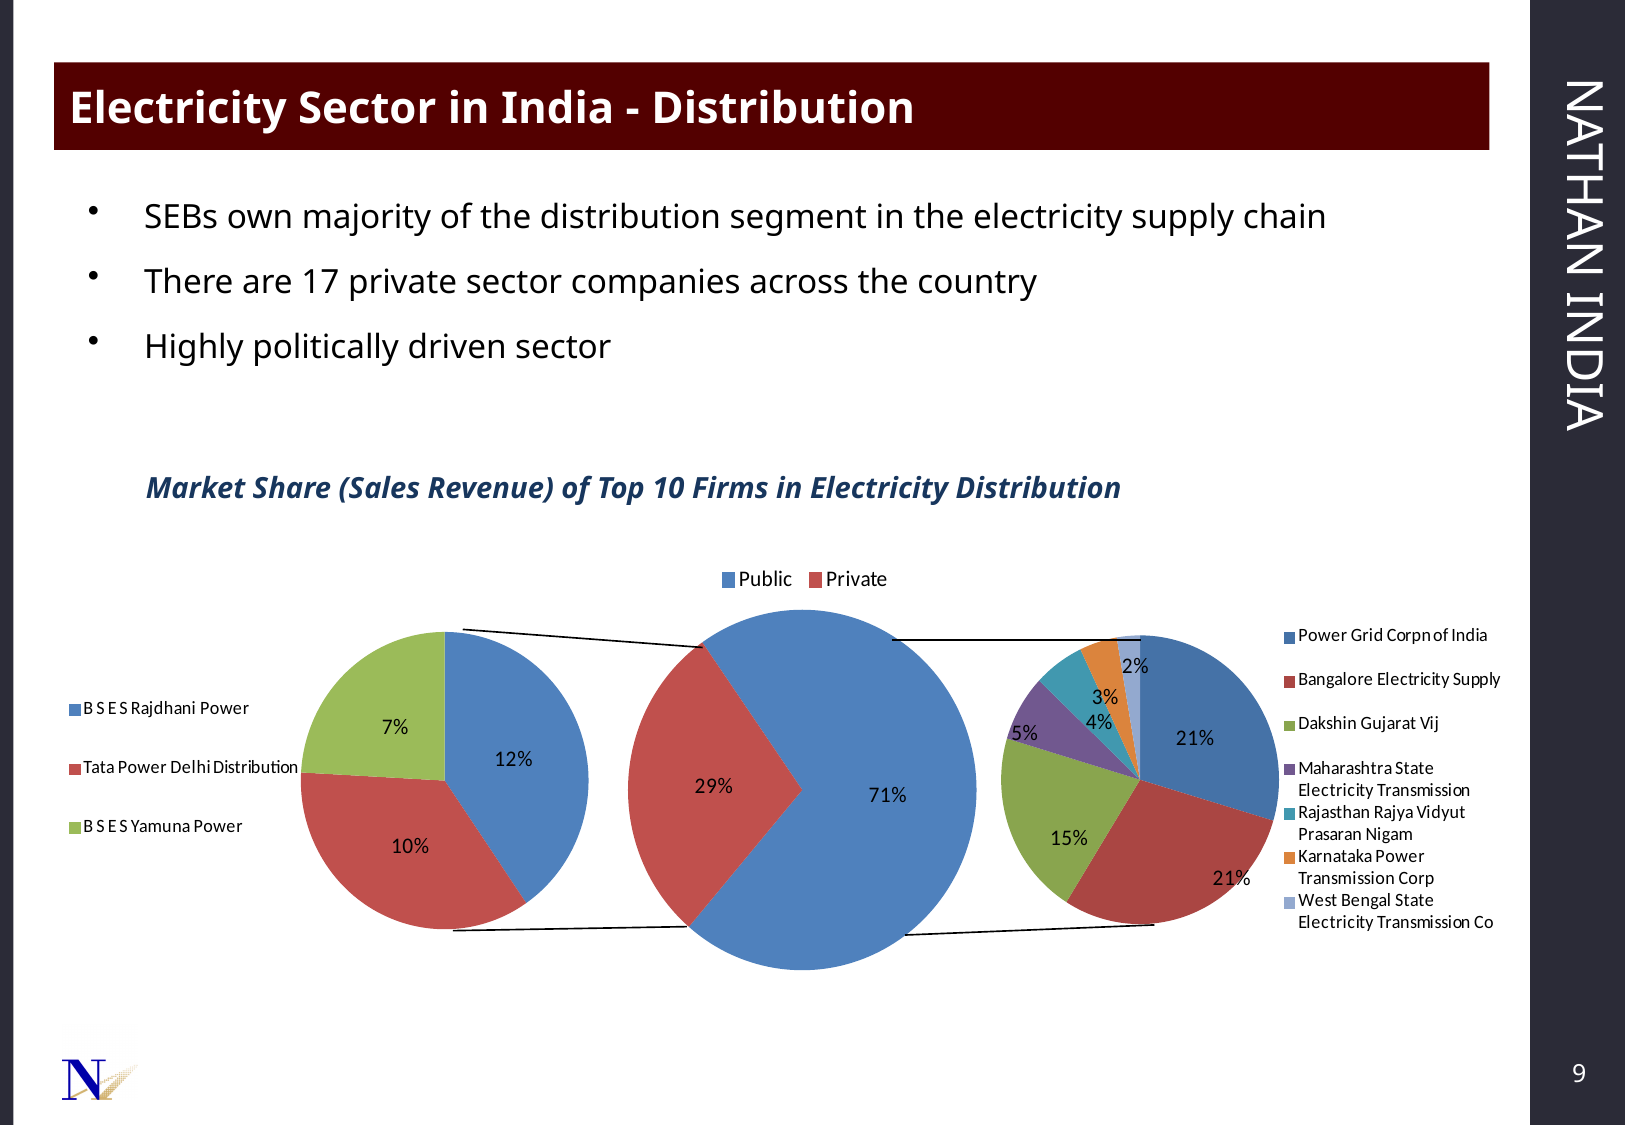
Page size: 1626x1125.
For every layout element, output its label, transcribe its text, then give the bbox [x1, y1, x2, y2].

picture [0, 549, 1513, 1100]
slide_number 9 [1425, 1050, 1601, 1100]
text_box Market Share (Sales Revenue) of Top 10 Firms in Electricity Distribution [131, 461, 1507, 512]
list SEBs own majority of the distribution segment in the electricity supply chain There are 17 private sector companies across the country Highly politically driven sector [53, 187, 1490, 548]
list Electricity Sector in India - Distribution [53, 62, 1490, 151]
